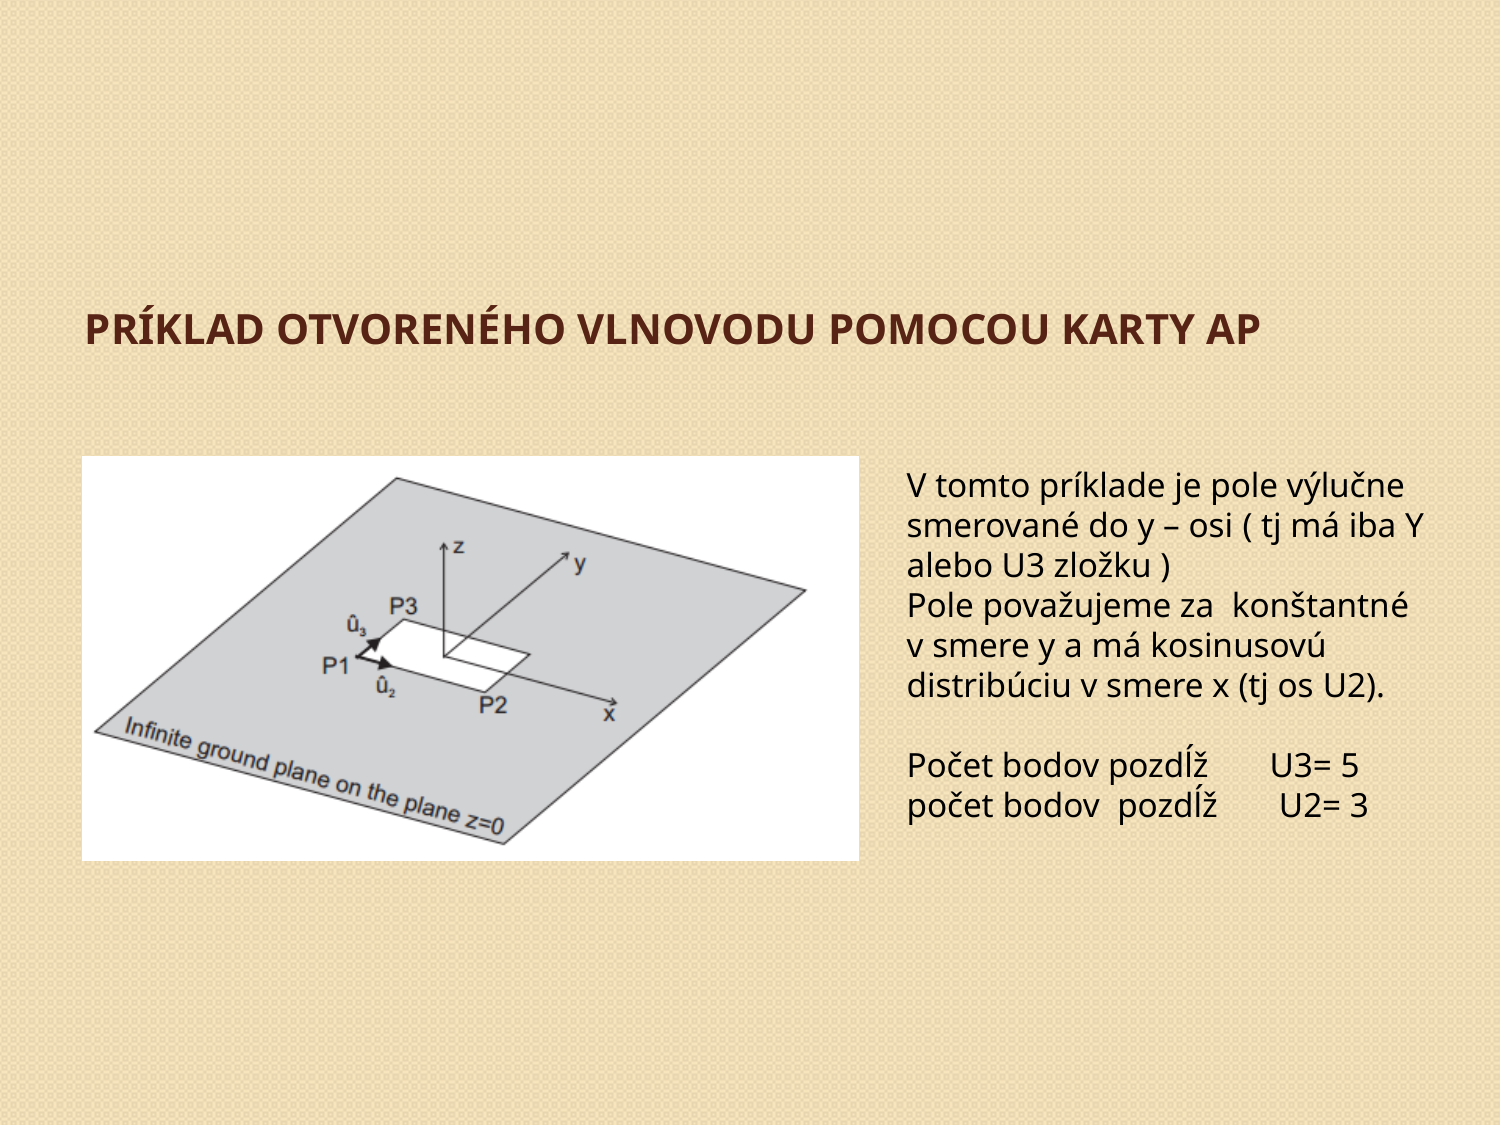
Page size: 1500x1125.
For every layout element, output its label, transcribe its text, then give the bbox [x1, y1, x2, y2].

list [81, 456, 859, 861]
title Príklad otvoreného vlnovodu pomocou karty AP [70, 257, 1500, 402]
list V tomto príklade je pole výlučne smerované do y – osi ( tj má iba Y alebo U3 zložku ) Pole považujeme za konštantné v smere y a má kosinusovú distribúciu v smere x (tj os U2). Počet bodov pozdĺž U3= 5 počet bodov pozdĺž U2= 3 [890, 457, 1446, 1110]
